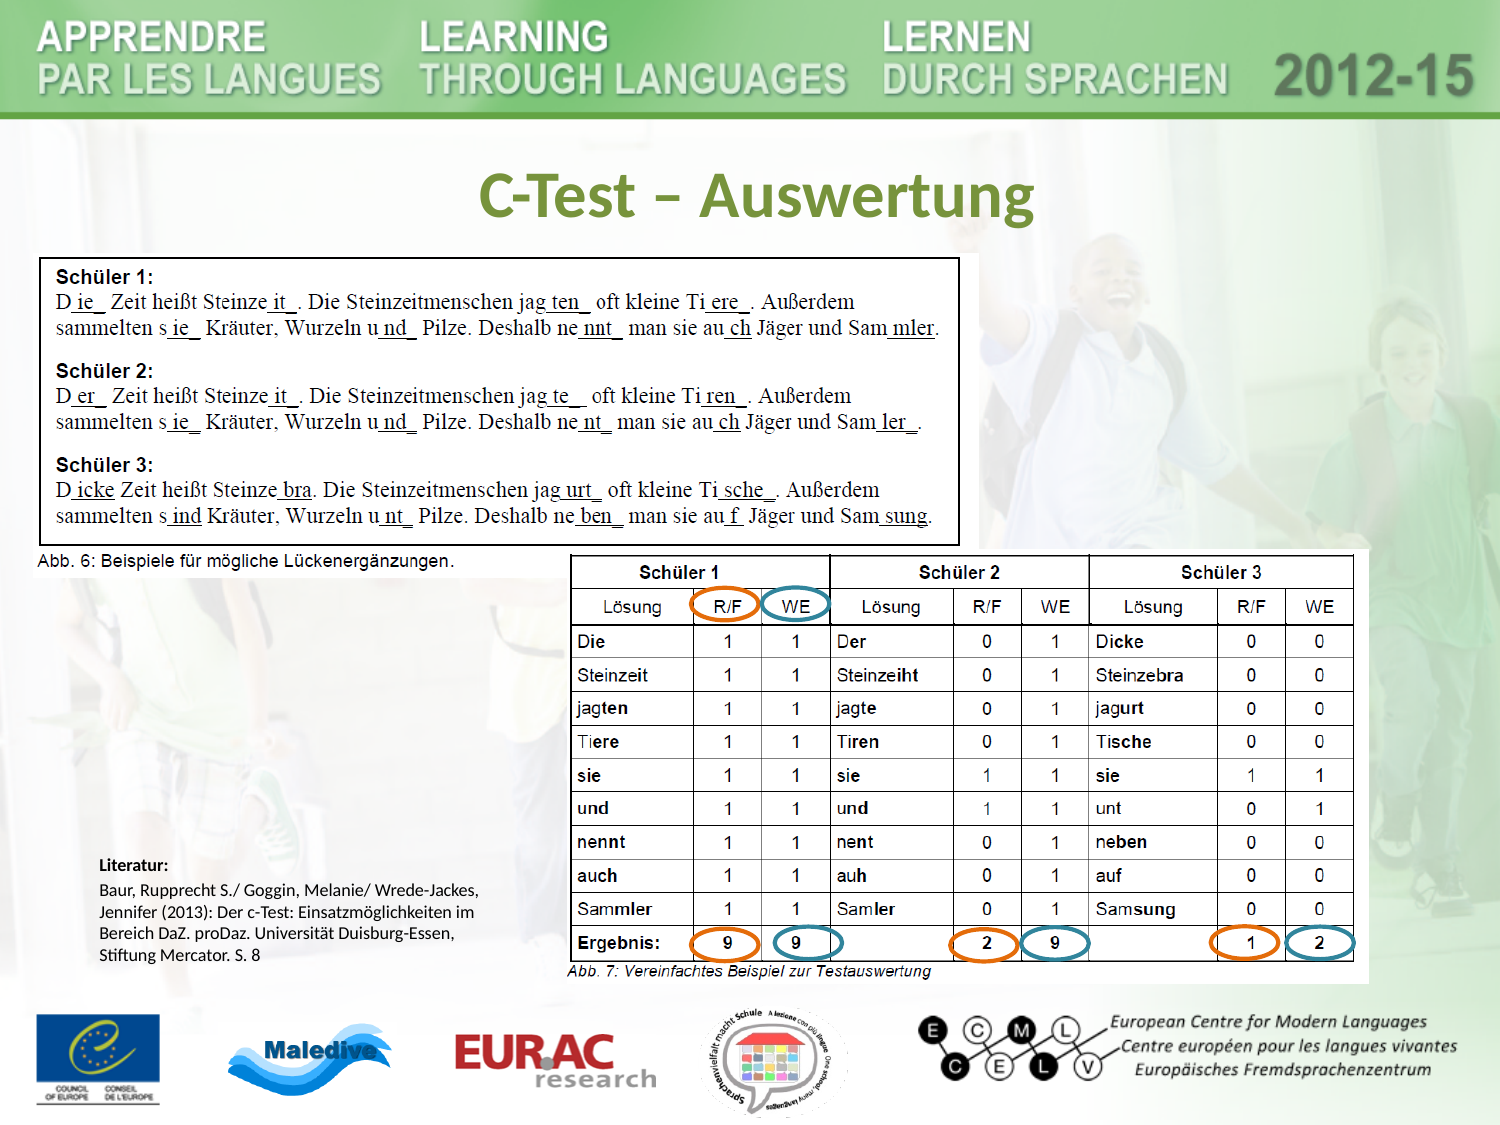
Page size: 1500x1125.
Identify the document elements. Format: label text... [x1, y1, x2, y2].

picture [0, 0, 1500, 125]
text_box Literatur: Baur, Rupprecht S./ Goggin, Melanie/ Wrede-Jackes, Jennifer (2013): Der c-Test: Einsatzmöglichkeiten im Bereich DaZ. proDaz. Universität Duisburg-Essen, Stiftung Mercator. S. 8 [84, 846, 526, 975]
picture [0, 253, 1500, 1125]
title C-Test – Auswertung [0, 125, 1500, 256]
